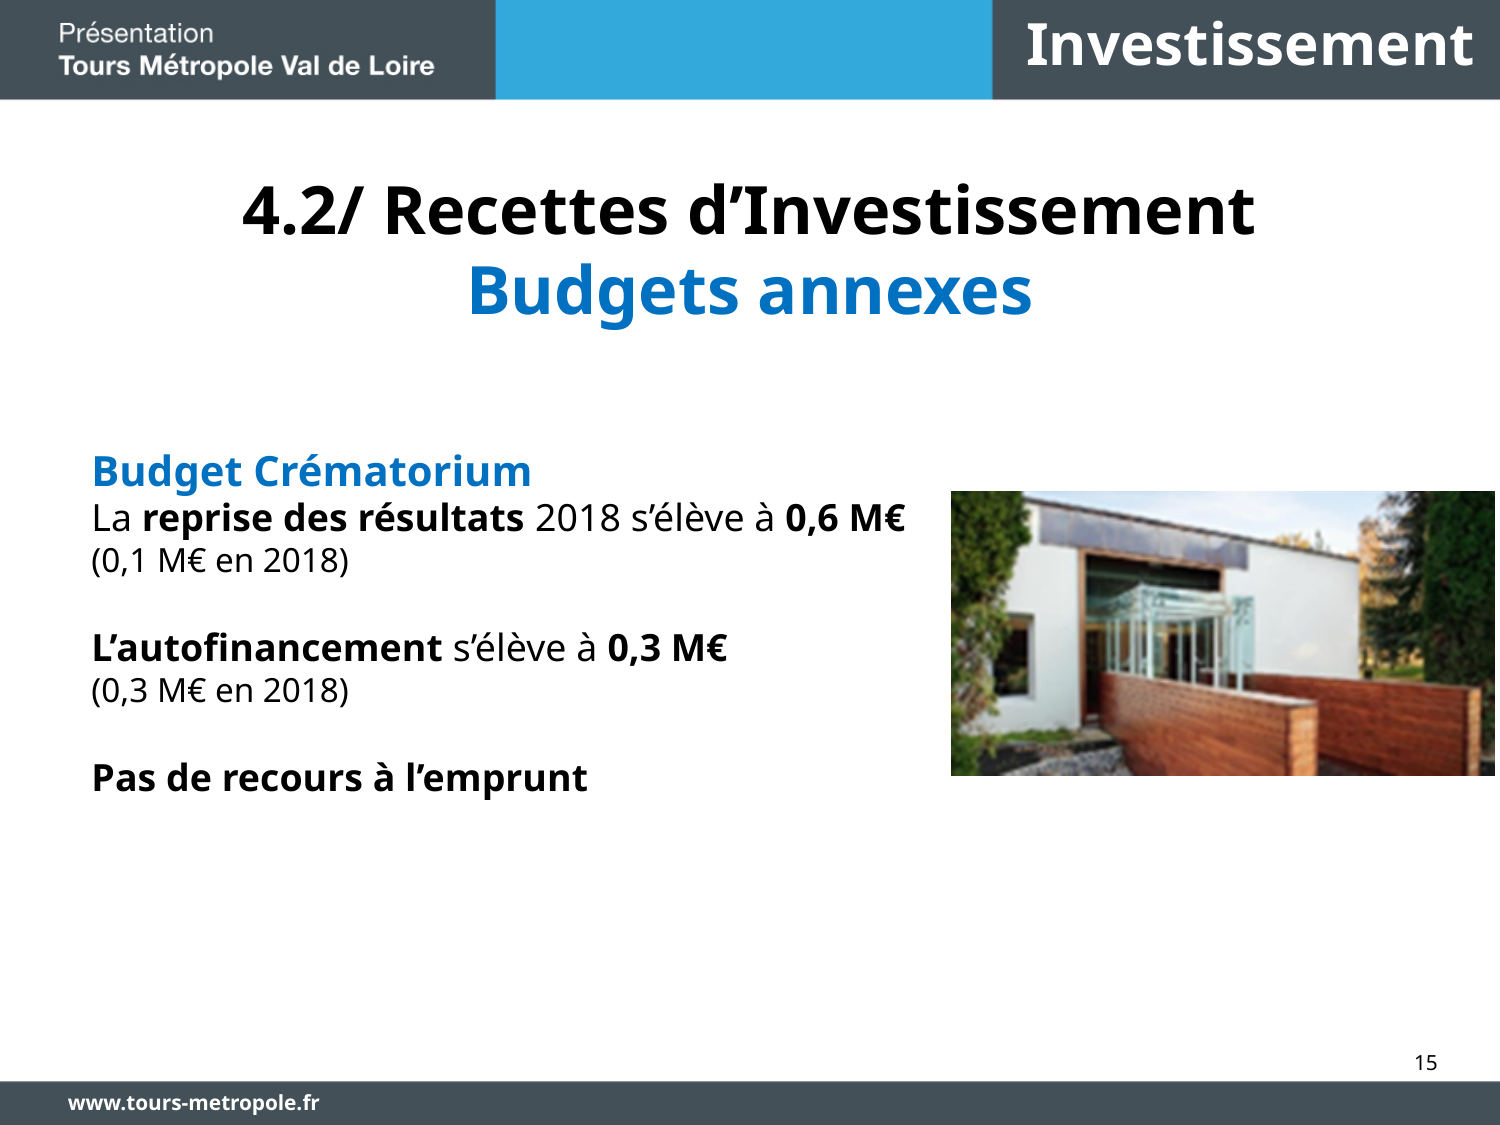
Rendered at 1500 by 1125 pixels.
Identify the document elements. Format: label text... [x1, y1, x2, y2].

picture [0, 336, 1500, 1125]
text_box Budget Crématorium La reprise des résultats 2018 s’élève à 0,6 M€ (0,1 M€ en 2018) L’autofinancement s’élève à 0,3 M€ (0,3 M€ en 2018) Pas de recours à l’emprunt [76, 394, 1425, 807]
text_box 4.2/ Recettes d’Investissement Budgets annexes [0, 160, 1500, 336]
text_box Investissement [997, 0, 1500, 105]
picture [0, 0, 1500, 160]
text_box 15 [1399, 1042, 1455, 1103]
